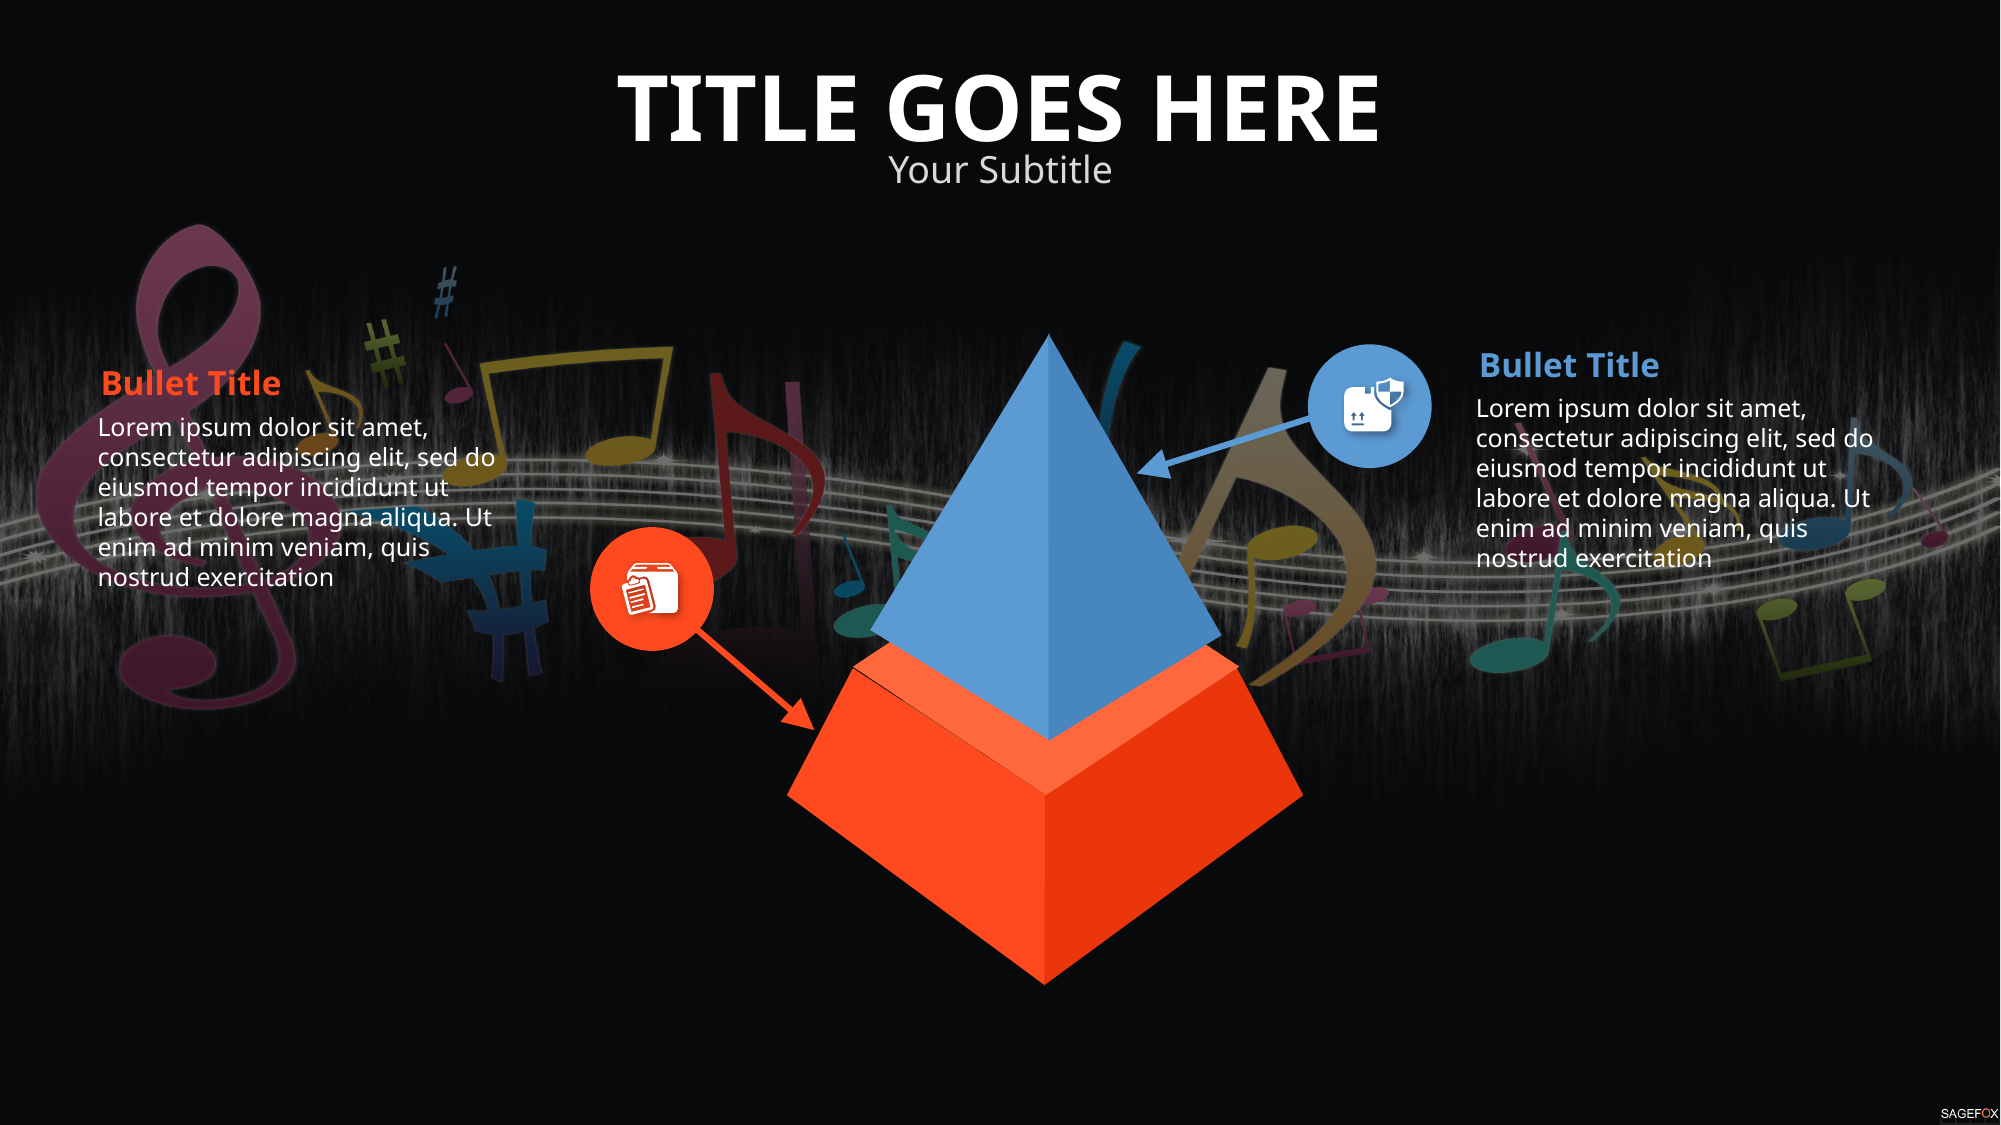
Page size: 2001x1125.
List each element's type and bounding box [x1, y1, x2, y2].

text_box [1464, 336, 1916, 550]
text_box [1136, 416, 1314, 474]
text_box [589, 526, 715, 652]
picture [0, 0, 2001, 1125]
text_box [1306, 343, 1433, 470]
text_box [870, 333, 1222, 741]
text_box [548, 42, 1452, 199]
text_box [786, 538, 1304, 986]
text_box [621, 563, 678, 615]
text_box [697, 630, 815, 731]
text_box [85, 354, 538, 568]
text_box [1344, 377, 1404, 432]
